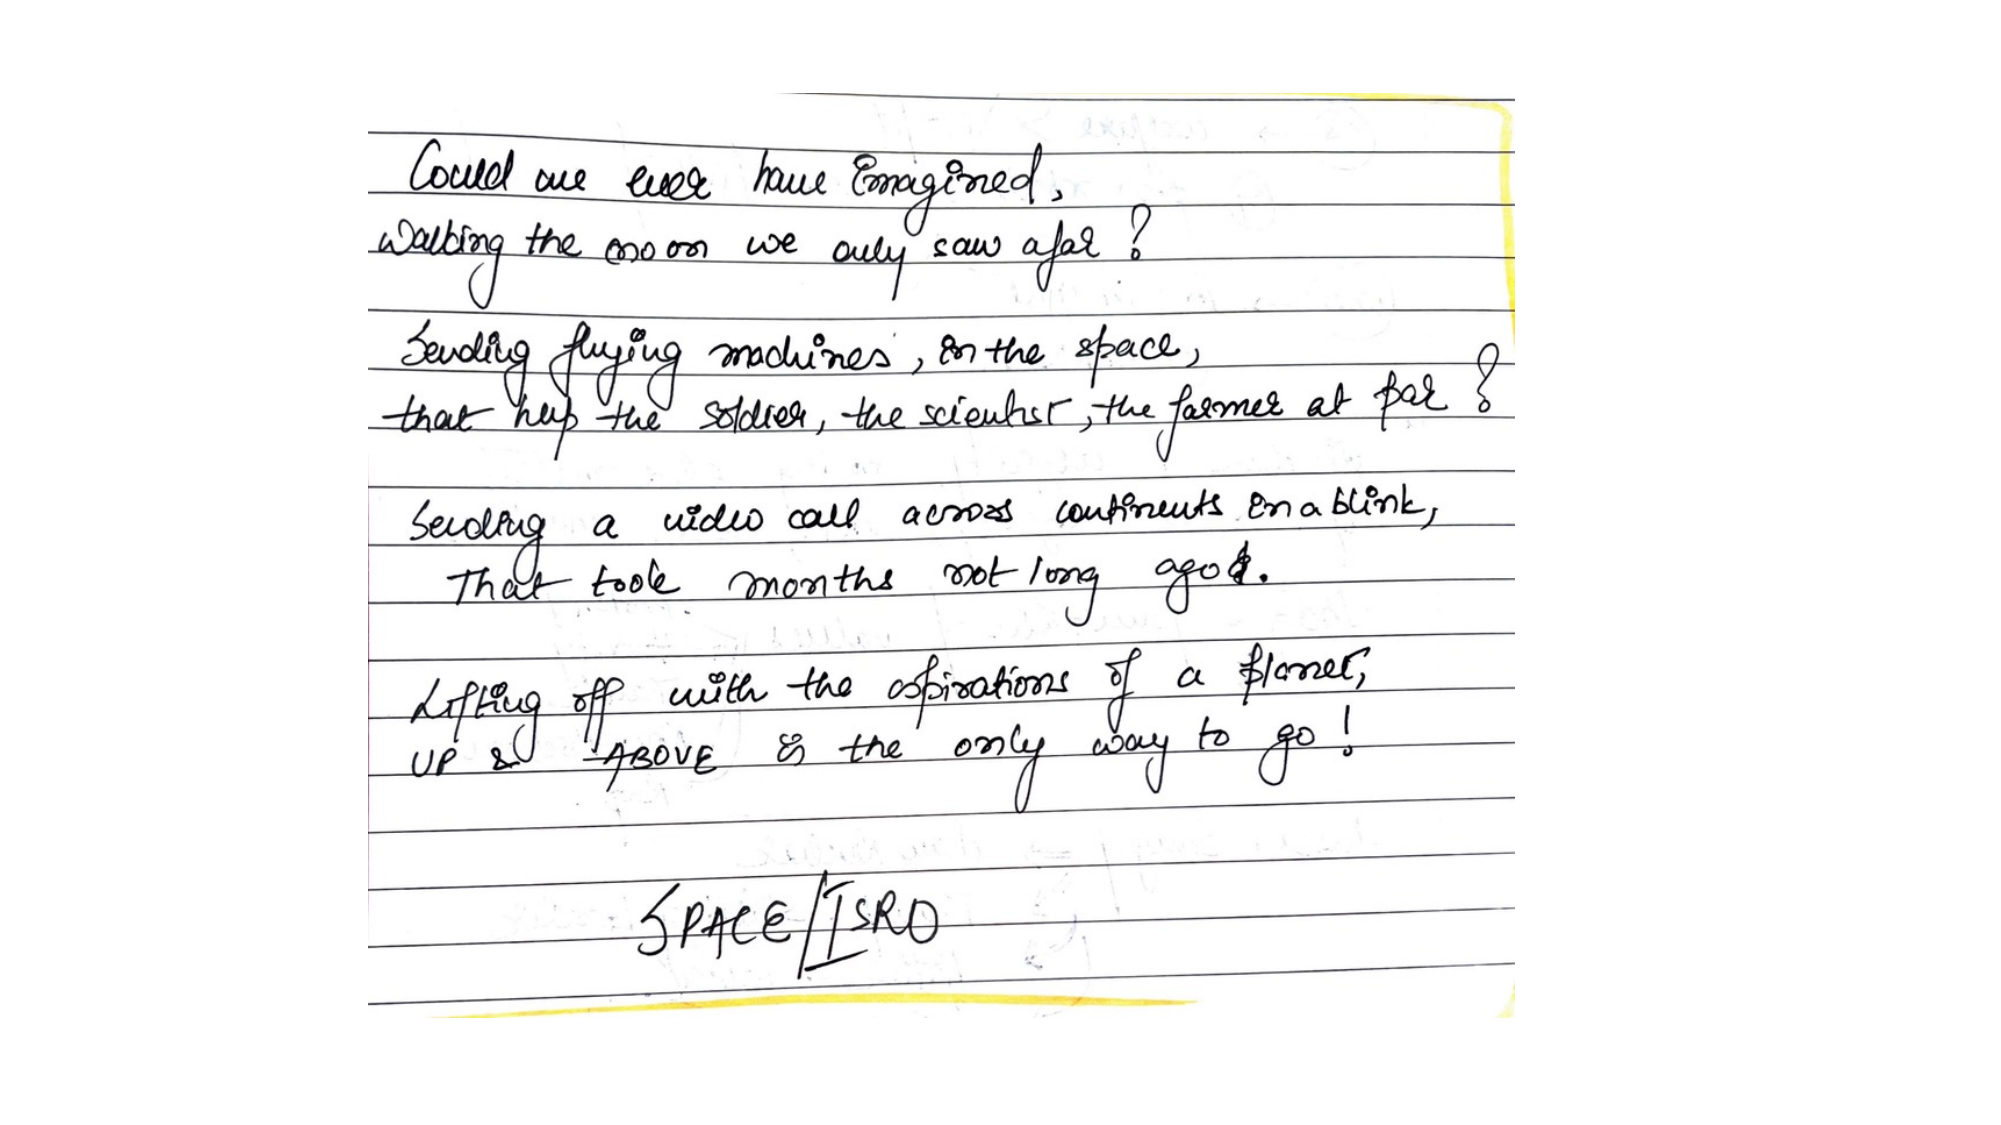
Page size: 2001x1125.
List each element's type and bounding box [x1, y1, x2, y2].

picture [368, 93, 1515, 1018]
